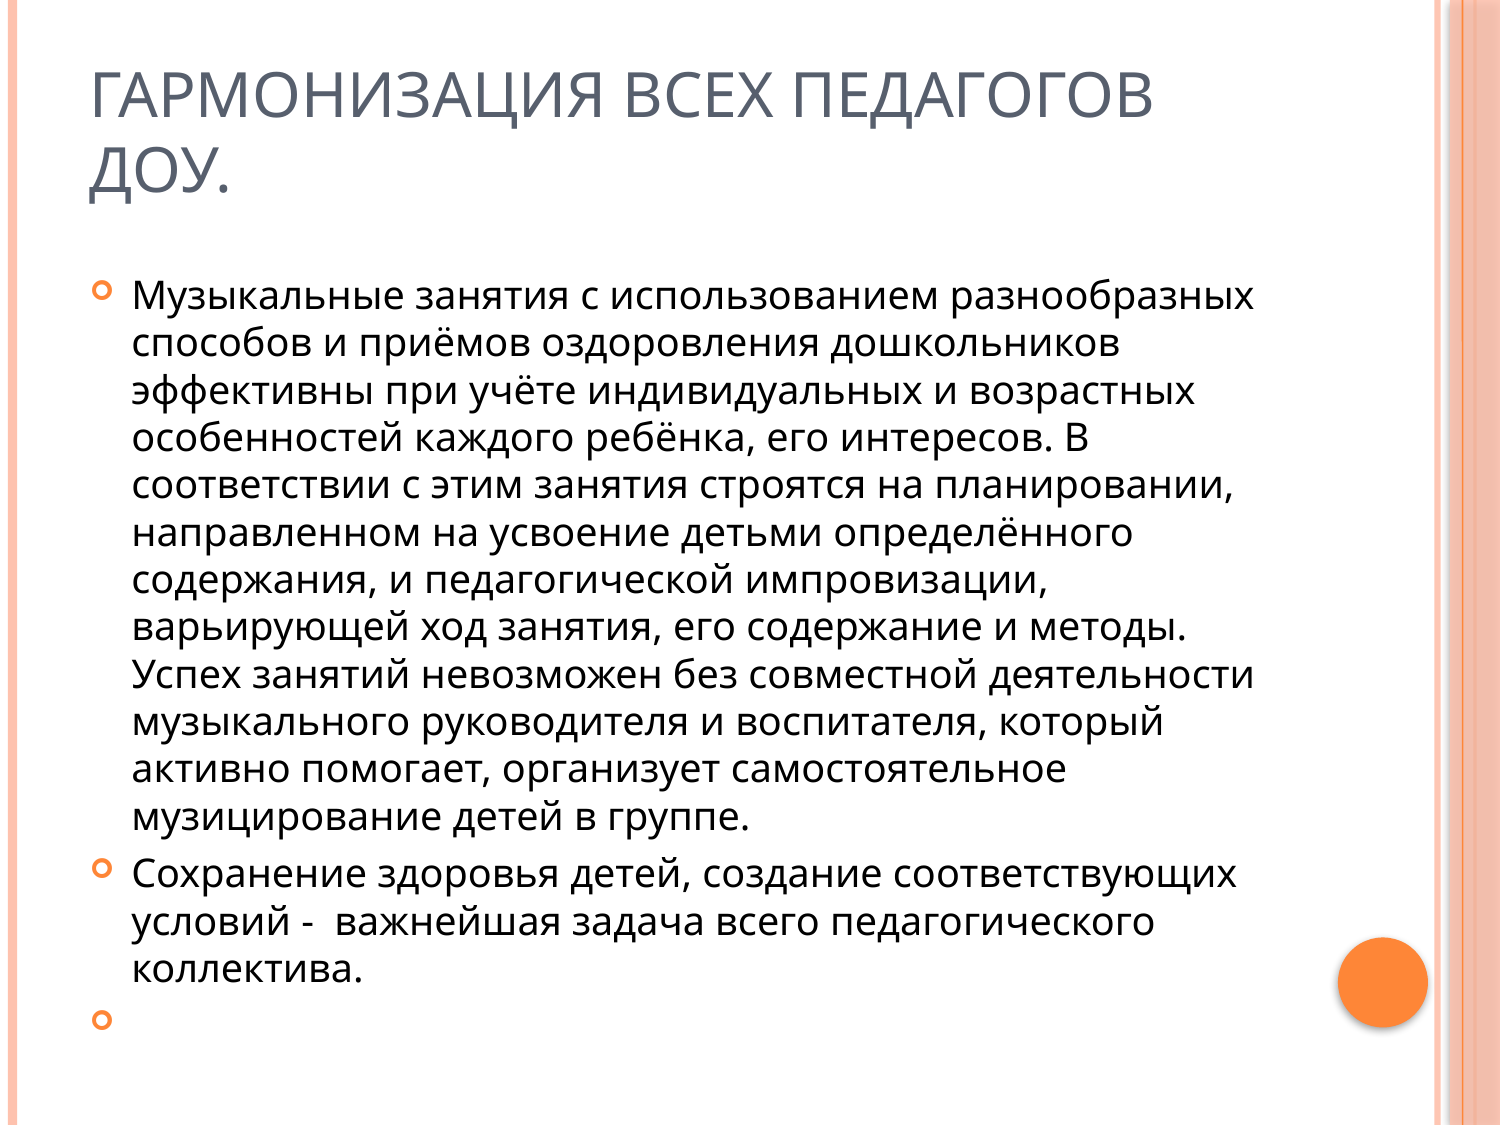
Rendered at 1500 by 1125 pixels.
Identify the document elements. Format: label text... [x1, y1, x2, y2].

list Музыкальные занятия с использованием разнообразных способов и приёмов оздоровления дошкольников эффективны при учёте индивидуальных и возрастных особенностей каждого ребёнка, его интересов. В соответствии с этим занятия строятся на планировании, направленном на усвоение детьми определённого содержания, и педагогической импровизации, варьирующей ход занятия, его содержание и методы. Успех занятий невозможен без совместной деятельности музыкального руководителя и воспитателя, который активно помогает, организует самостоятельное музицирование детей в группе. Сохранение здоровья детей, создание соответствующих условий - важнейшая задача всего педагогического коллектива. [75, 262, 1300, 1062]
title Гармонизация всех педагогов ДОУ. [75, 45, 1300, 213]
